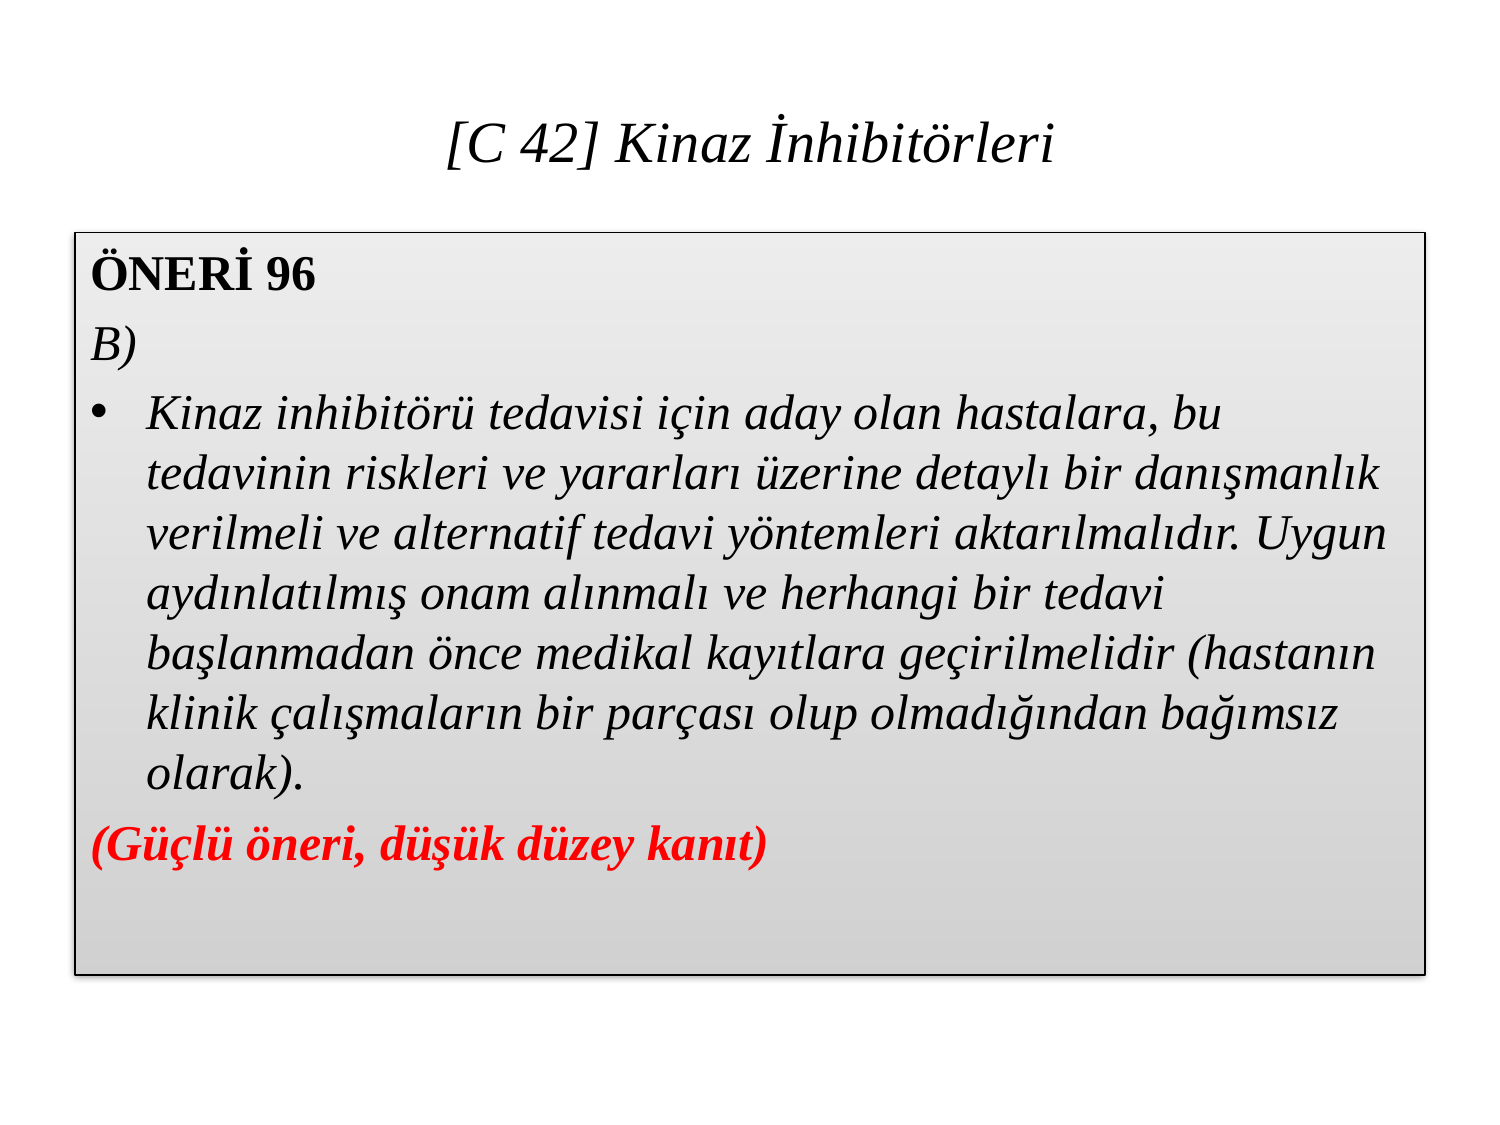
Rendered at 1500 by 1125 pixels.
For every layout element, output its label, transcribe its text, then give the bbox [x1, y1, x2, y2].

list ÖNERİ 96 B) Kinaz inhibitörü tedavisi için aday olan hastalara, bu tedavinin riskleri ve yararları üzerine detaylı bir danışmanlık verilmeli ve alternatif tedavi yöntemleri aktarılmalıdır. Uygun aydınlatılmış onam alınmalı ve herhangi bir tedavi başlanmadan önce medikal kayıtlara geçirilmelidir (hastanın klinik çalışmaların bir parçası olup olmadığından bağımsız olarak). (Güçlü öneri, düşük düzey kanıt) [74, 232, 1426, 976]
title [C 42] Kinaz İnhibitörleri [75, 45, 1425, 231]
